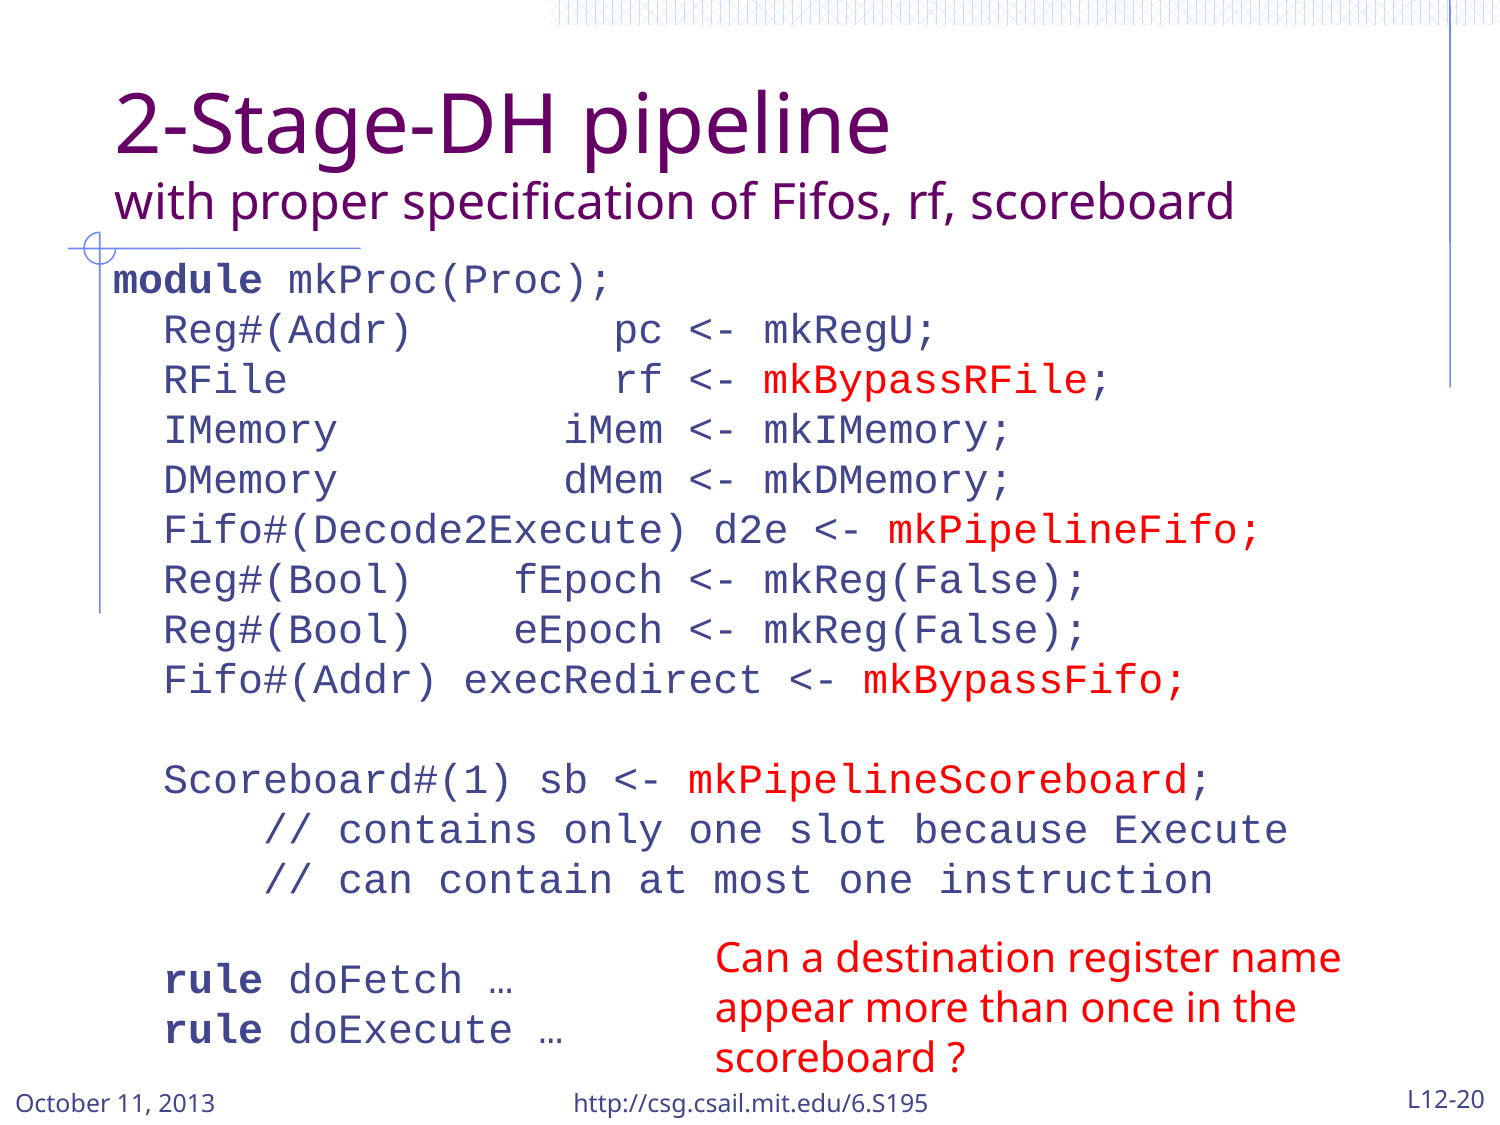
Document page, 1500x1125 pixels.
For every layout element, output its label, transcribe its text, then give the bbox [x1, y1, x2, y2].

text_box Can a destination register name appear more than once in the scoreboard ? [699, 923, 1436, 1088]
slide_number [0, 1049, 313, 1125]
footer http://csg.csail.mit.edu/6.S195 [503, 1049, 1000, 1125]
text_box module mkProc(Proc); Reg#(Addr) pc <- mkRegU; RFile rf <- mkBypassRFile; IMemory iMem <- mkIMemory; DMemory dMem <- mkDMemory; Fifo#(Decode2Execute) d2e <- mkPipelineFifo; Reg#(Bool) fEpoch <- mkReg(False); Reg#(Bool) eEpoch <- mkReg(False); Fifo#(Addr) execRedirect <- mkBypassFifo; Scoreboard#(1) sb <- mkPipelineScoreboard; // contains only one slot because Execute // can contain at most one instruction rule doFetch … rule doExecute … [98, 244, 1436, 1007]
slide_number L12-20 [1187, 1049, 1500, 1125]
title 2-Stage-DH pipeline with proper specification of Fifos, rf, scoreboard [99, 49, 1376, 238]
